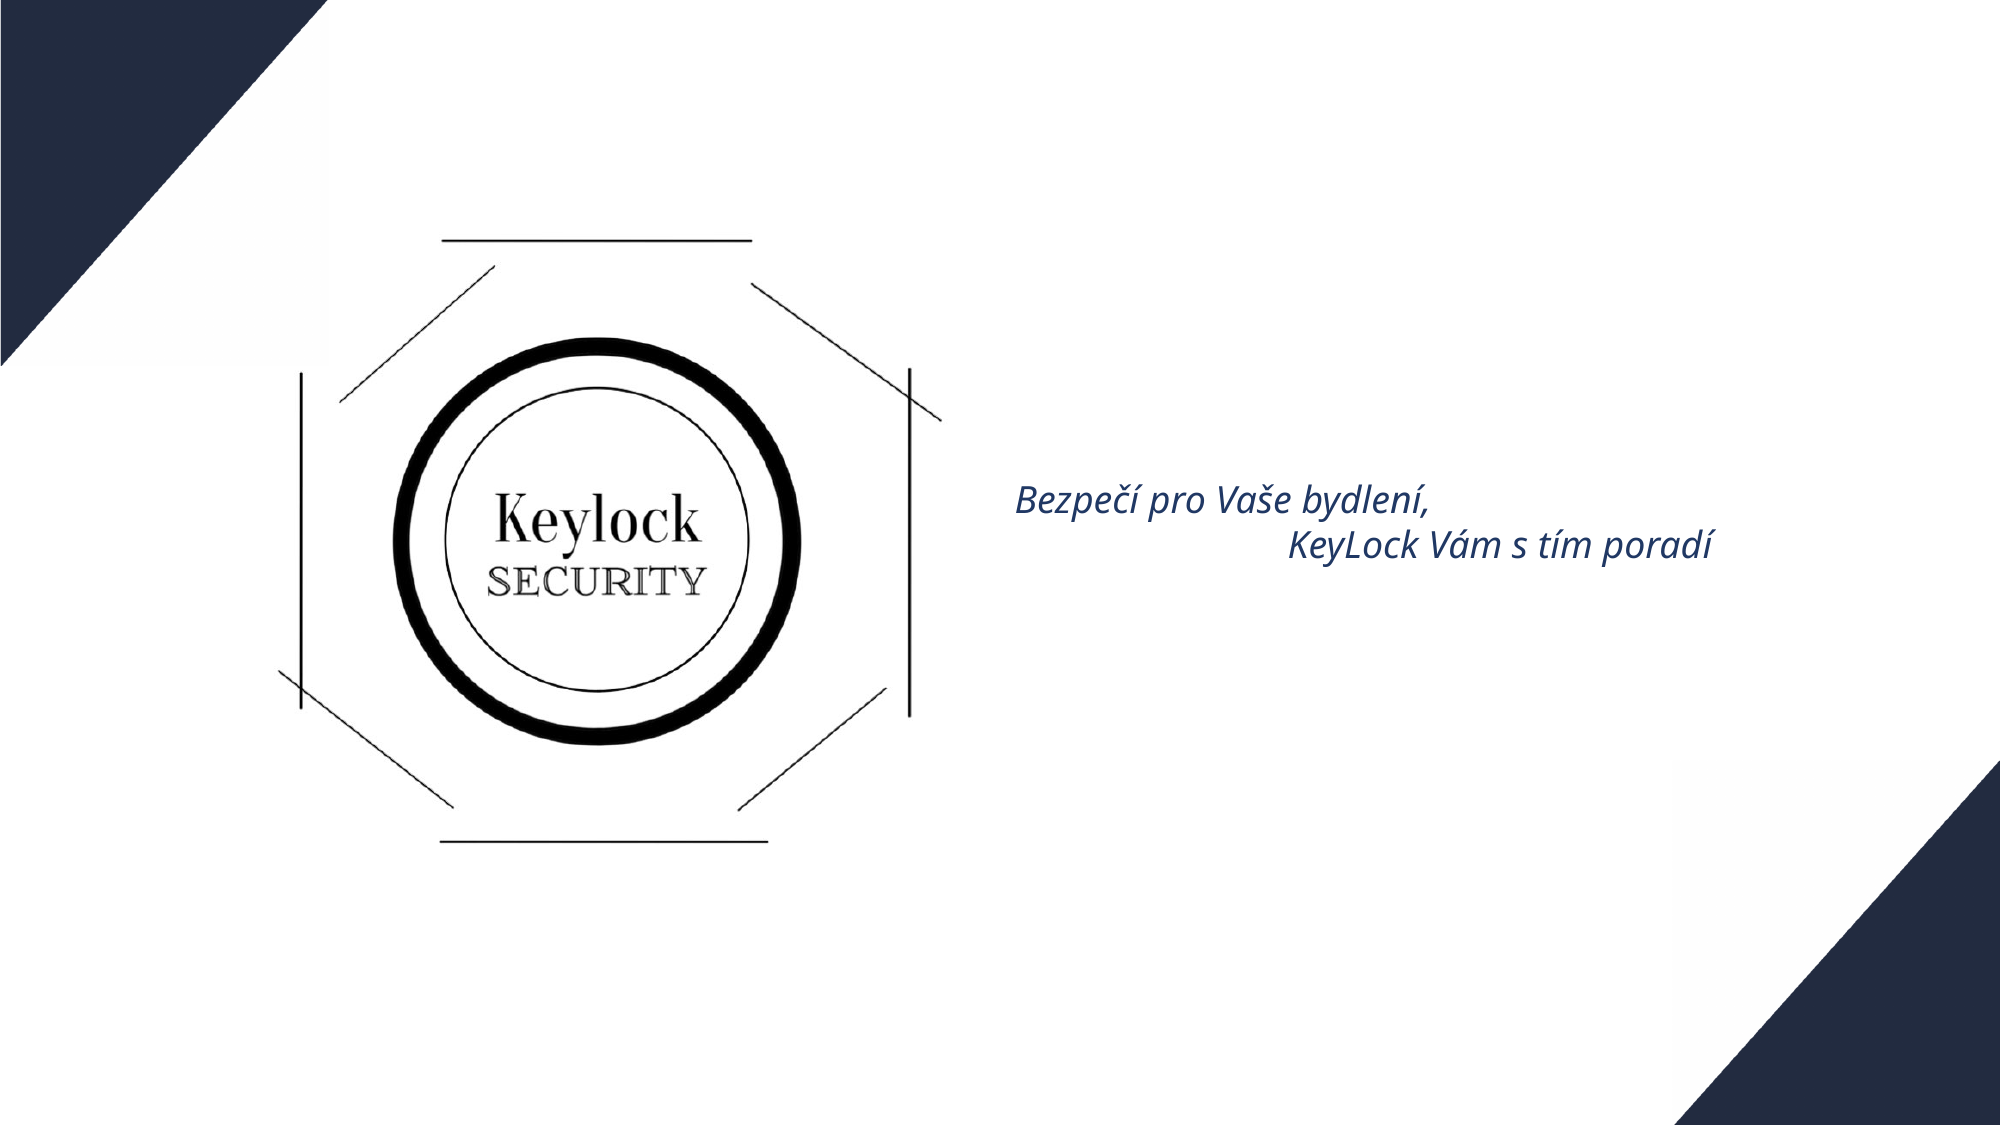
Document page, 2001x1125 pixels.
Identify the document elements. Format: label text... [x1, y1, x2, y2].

picture [1653, 761, 2000, 1125]
text_box Bezpečí pro Vaše bydlení, KeyLock Vám s tím poradí [1037, 468, 1822, 574]
picture [0, 0, 1037, 1003]
